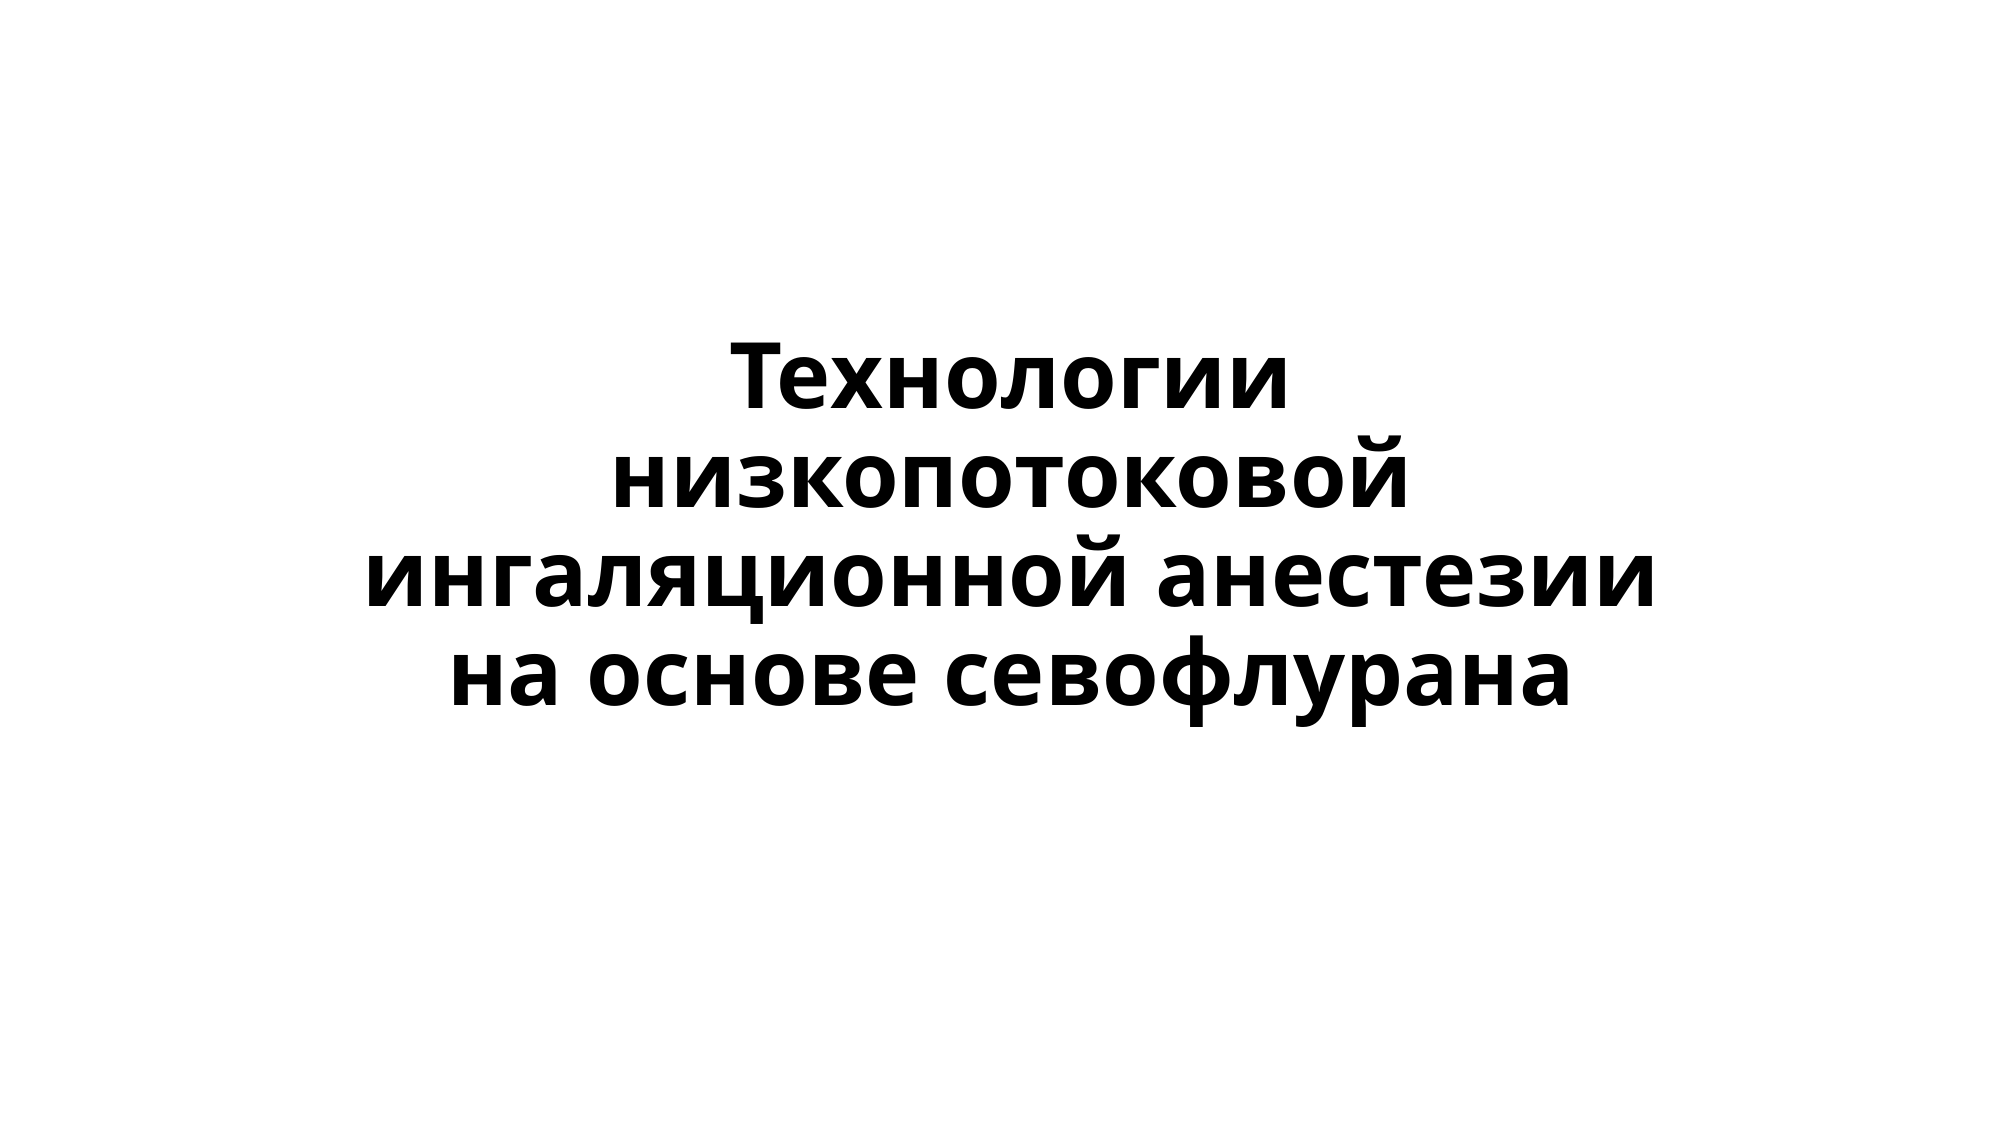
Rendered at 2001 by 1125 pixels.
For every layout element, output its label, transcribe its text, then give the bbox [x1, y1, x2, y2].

title Технологии низкопотоковой ингаляционной анестезии на основе севофлурана [332, 375, 1692, 680]
